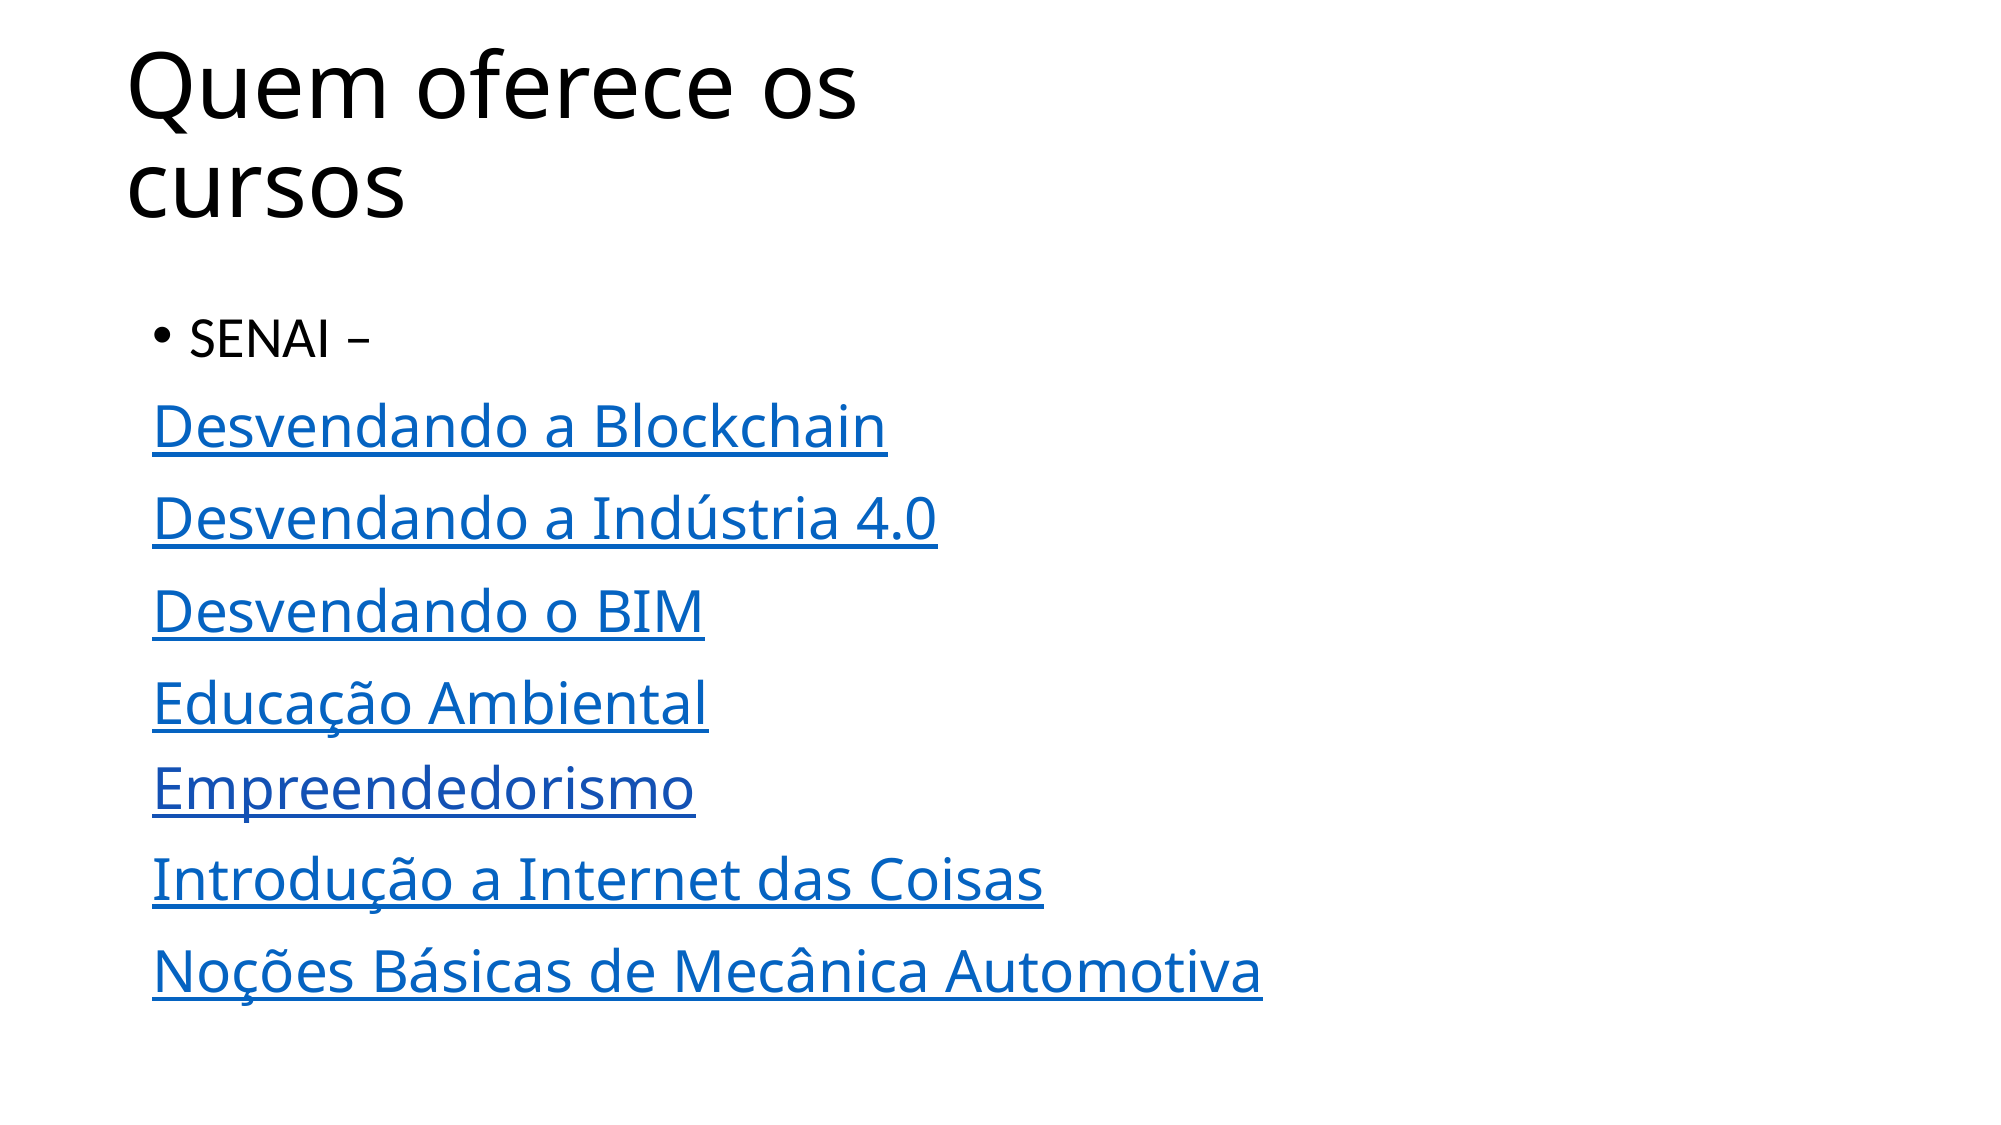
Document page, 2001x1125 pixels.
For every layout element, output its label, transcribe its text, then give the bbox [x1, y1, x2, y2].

title Quem oferece os cursos [110, 29, 1090, 247]
list SENAI – Desvendando a Blockchain Desvendando a Indústria 4.0 Desvendando o BIM Educação Ambiental Empreendedorismo Introdução a Internet das Coisas Noções Básicas de Mecânica Automotiva [137, 299, 1863, 1014]
